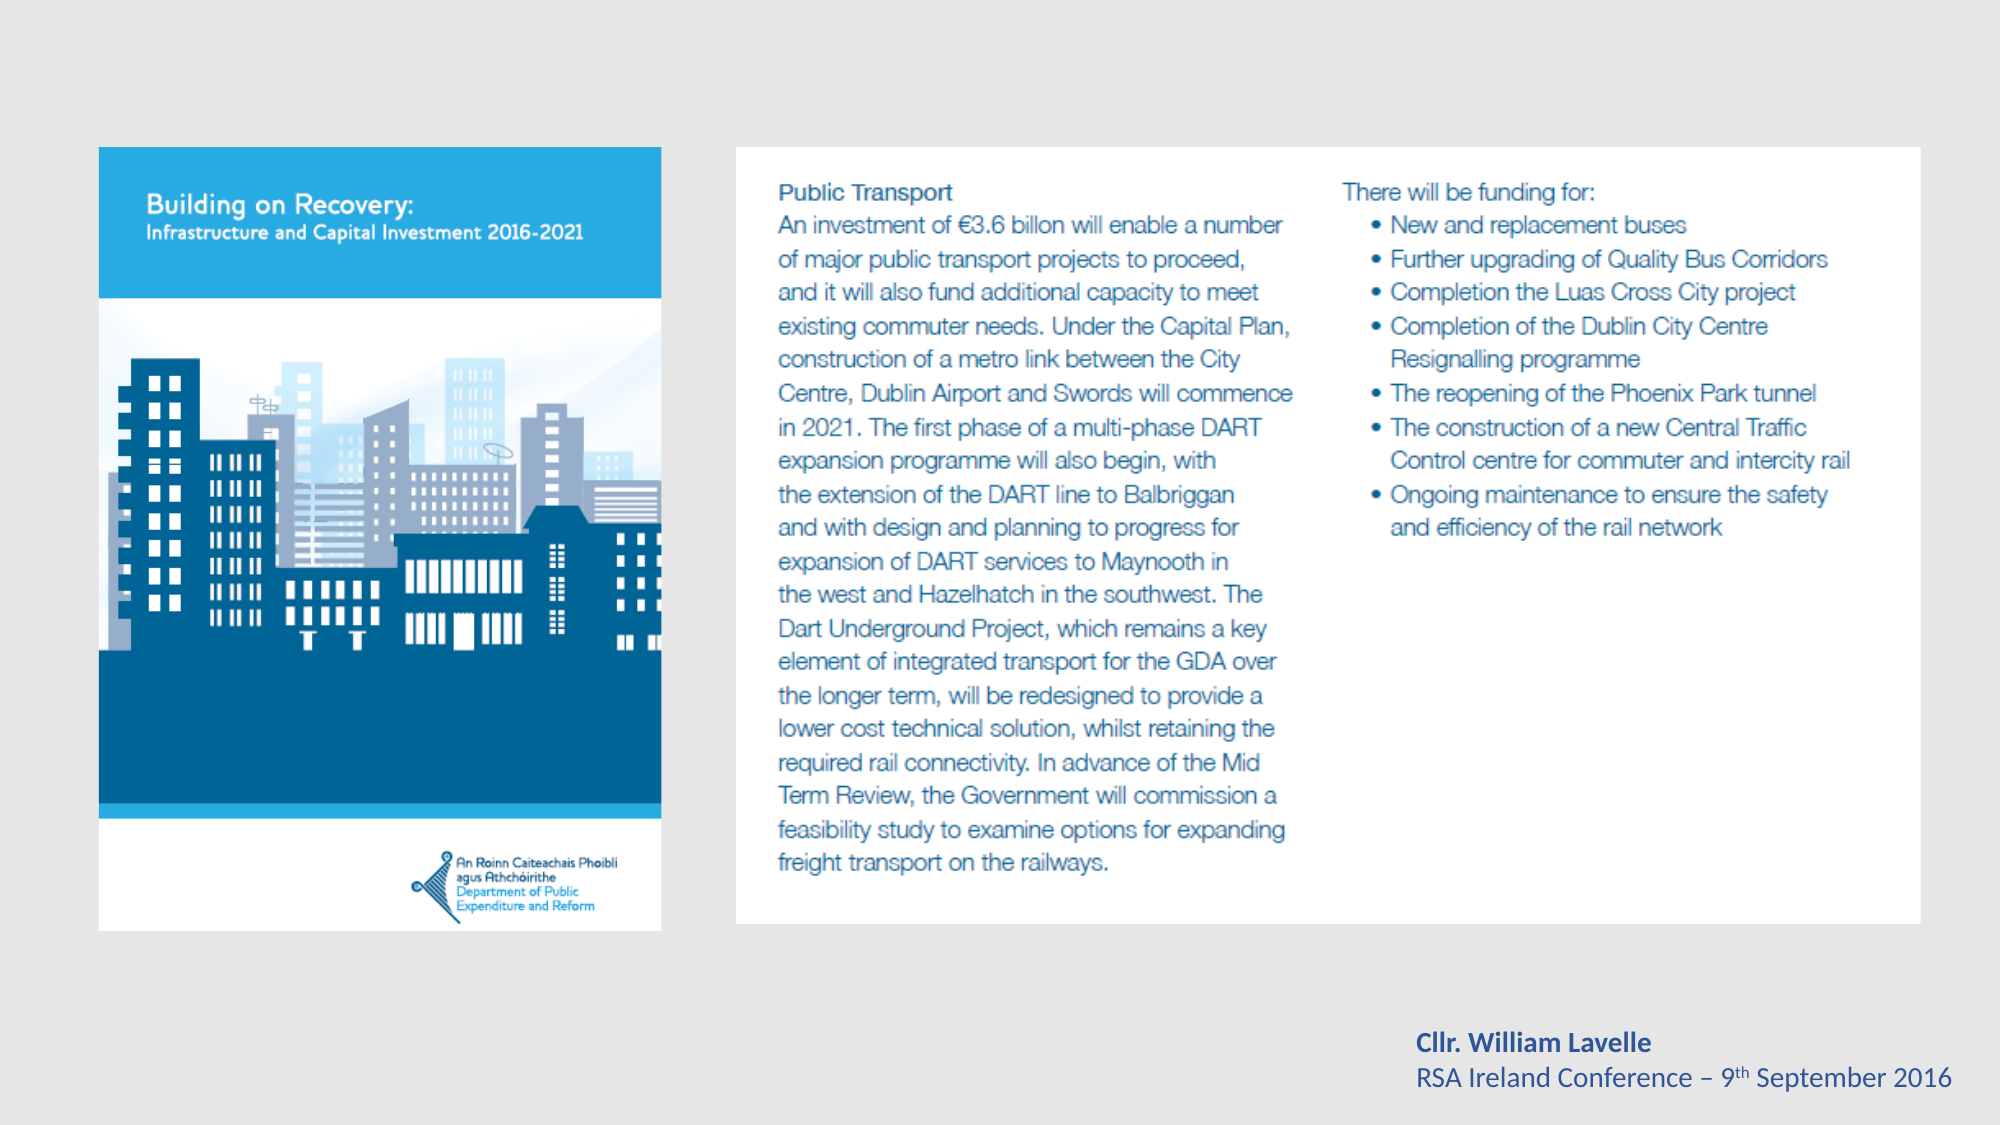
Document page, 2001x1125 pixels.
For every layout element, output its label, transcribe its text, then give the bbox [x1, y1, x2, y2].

picture [230, 532, 234, 548]
picture [170, 431, 180, 447]
picture [149, 514, 160, 529]
picture [286, 581, 295, 599]
text_box Cllr. William Lavelle RSA Ireland Conference – 9th September 2016 [1401, 1015, 1991, 1101]
picture [149, 540, 160, 556]
picture [170, 376, 180, 391]
picture [300, 631, 317, 650]
picture [304, 581, 312, 599]
picture [257, 584, 261, 601]
picture [550, 552, 555, 568]
picture [638, 599, 645, 611]
picture [170, 486, 180, 501]
picture [490, 560, 499, 593]
picture [149, 431, 160, 447]
picture [237, 532, 241, 548]
picture [336, 581, 345, 599]
picture [217, 532, 221, 548]
picture [559, 552, 564, 568]
picture [427, 613, 435, 644]
picture [349, 631, 366, 650]
picture [237, 481, 241, 496]
picture [321, 581, 330, 599]
picture [657, 556, 662, 566]
picture [638, 556, 645, 566]
picture [217, 609, 221, 626]
picture [429, 560, 438, 593]
picture [149, 376, 160, 391]
picture [492, 613, 500, 644]
picture [638, 577, 645, 589]
picture [550, 577, 555, 601]
picture [514, 560, 522, 593]
picture [217, 506, 221, 523]
picture [237, 454, 241, 471]
picture [230, 558, 234, 574]
picture [170, 459, 180, 473]
picture [170, 514, 180, 529]
picture [417, 560, 426, 593]
picture [482, 613, 489, 644]
picture [406, 613, 424, 644]
picture [149, 486, 160, 501]
picture [230, 609, 234, 626]
picture [257, 454, 261, 471]
picture [149, 568, 160, 584]
picture [98, 804, 662, 931]
picture [98, 147, 662, 650]
picture [170, 568, 180, 584]
picture [617, 599, 624, 611]
picture [657, 577, 662, 589]
picture [257, 506, 261, 523]
picture [515, 613, 522, 644]
picture [230, 481, 234, 496]
picture [304, 607, 312, 625]
picture [559, 610, 564, 634]
picture [237, 558, 241, 574]
picture [321, 607, 330, 625]
picture [504, 613, 512, 644]
picture [257, 481, 261, 496]
picture [336, 607, 345, 625]
picture [149, 459, 160, 473]
picture [559, 577, 564, 601]
picture [657, 533, 662, 545]
picture [736, 147, 1921, 924]
picture [353, 581, 361, 599]
picture [257, 558, 261, 574]
picture [478, 560, 486, 593]
picture [217, 481, 221, 496]
picture [257, 609, 261, 626]
picture [454, 613, 474, 650]
picture [406, 560, 414, 593]
picture [149, 595, 160, 611]
picture [217, 454, 221, 471]
picture [466, 560, 475, 593]
picture [170, 595, 180, 611]
picture [439, 613, 446, 644]
picture [371, 581, 379, 599]
picture [149, 403, 160, 419]
picture [230, 454, 234, 471]
picture [217, 584, 221, 601]
picture [503, 560, 511, 593]
picture [638, 533, 645, 545]
picture [617, 577, 624, 589]
picture [617, 556, 624, 566]
picture [648, 635, 662, 650]
picture [617, 533, 624, 545]
picture [237, 506, 241, 523]
picture [371, 607, 379, 625]
picture [617, 635, 633, 650]
picture [237, 584, 241, 601]
picture [657, 599, 662, 611]
picture [230, 506, 234, 523]
picture [170, 540, 180, 556]
picture [257, 532, 261, 548]
picture [441, 560, 462, 593]
picture [550, 610, 555, 634]
picture [286, 607, 295, 625]
picture [353, 607, 361, 625]
picture [237, 609, 241, 626]
picture [217, 558, 221, 574]
picture [170, 403, 180, 419]
picture [230, 584, 234, 601]
